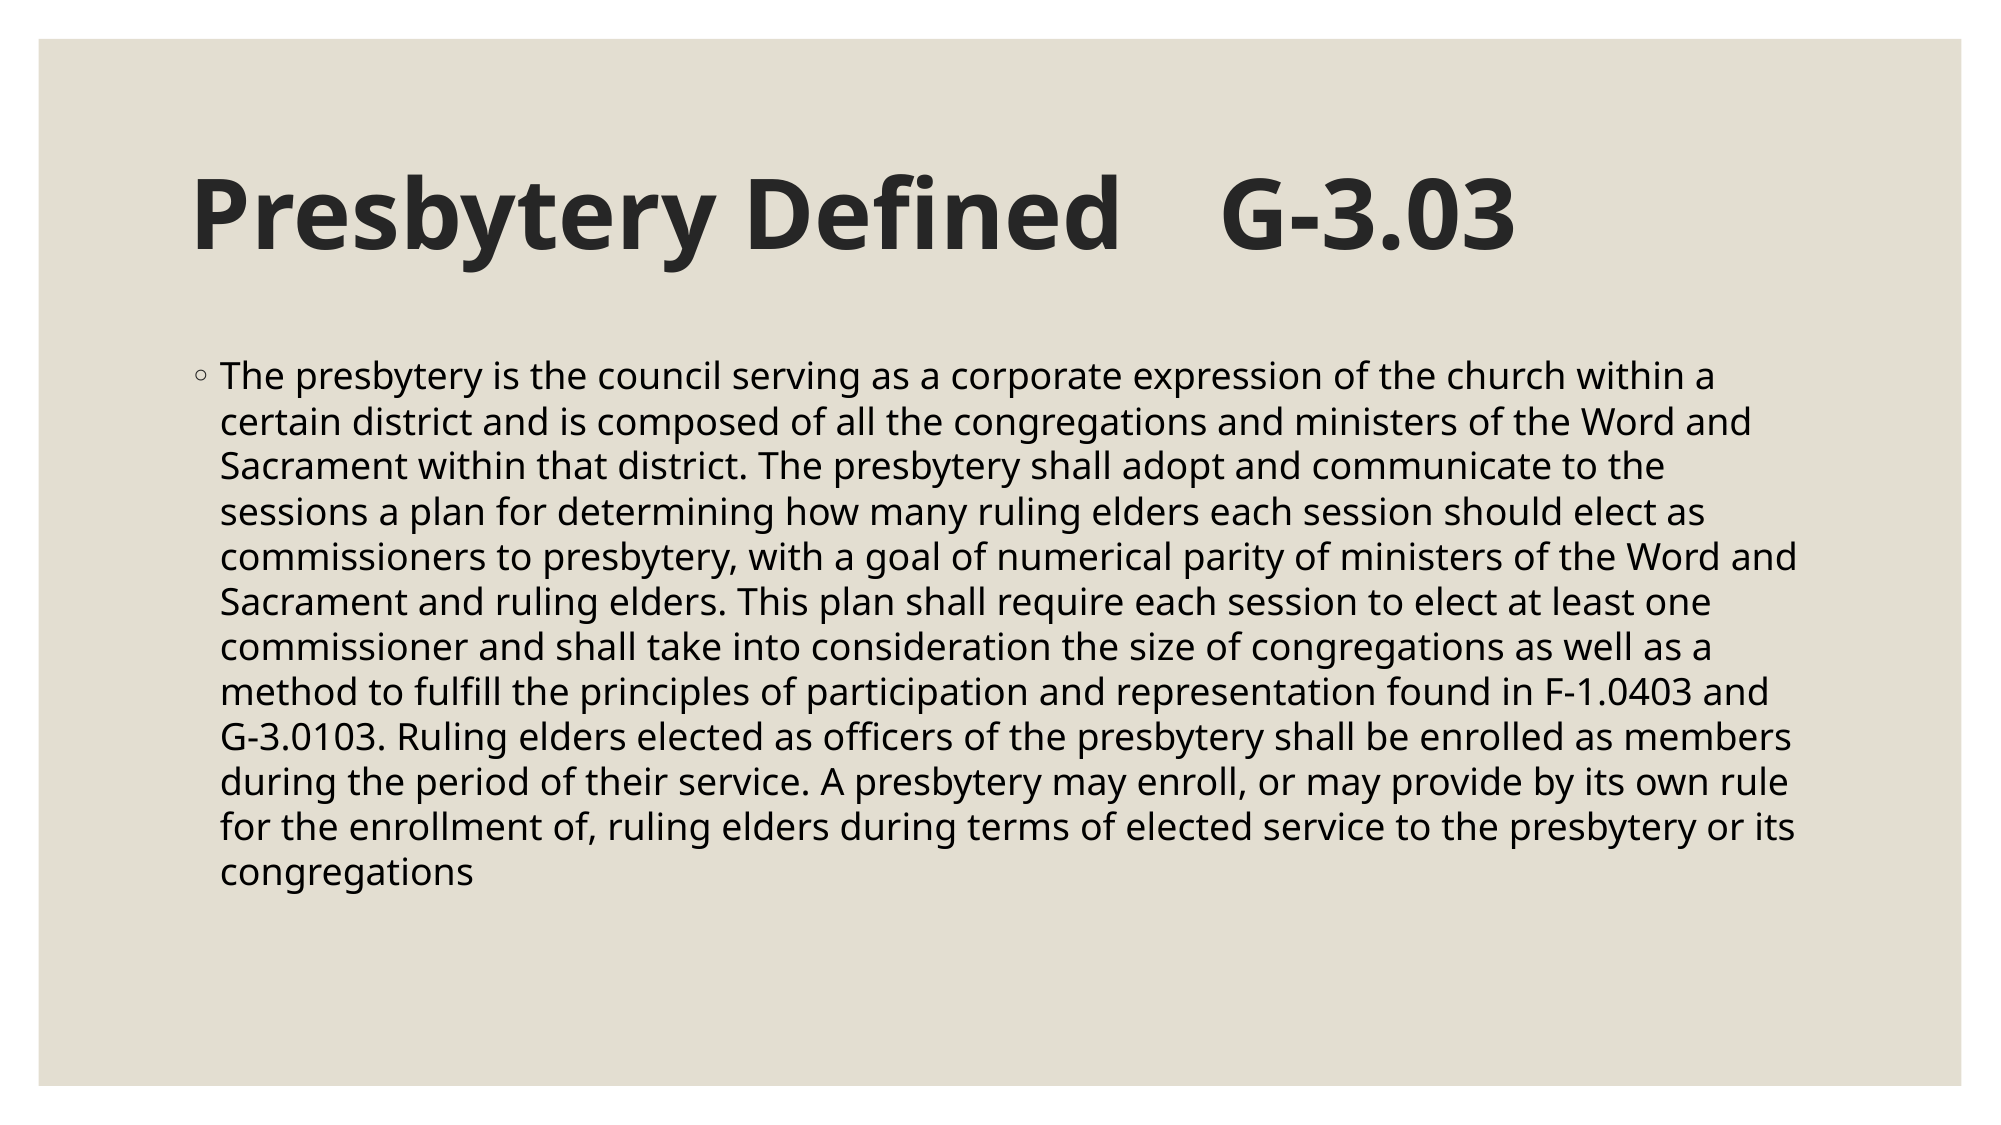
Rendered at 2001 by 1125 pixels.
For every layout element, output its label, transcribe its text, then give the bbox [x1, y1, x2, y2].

list The presbytery is the council serving as a corporate expression of the church within a certain district and is composed of all the congregations and ministers of the Word and Sacrament within that district. The presbytery shall adopt and communicate to the sessions a plan for determining how many ruling elders each session should elect as commissioners to presbytery, with a goal of numerical parity of ministers of the Word and Sacrament and ruling elders. This plan shall require each session to elect at least one commissioner and shall take into consideration the size of congregations as well as a method to fulfill the principles of participation and representation found in F-1.0403 and G-3.0103. Ruling elders elected as officers of the presbytery shall be enrolled as members during the period of their service. A presbytery may enroll, or may provide by its own rule for the enrollment of, ruling elders during terms of elected service to the presbytery or its congregations [174, 345, 1825, 990]
title Presbytery Defined G-3.03 [174, 105, 1825, 331]
